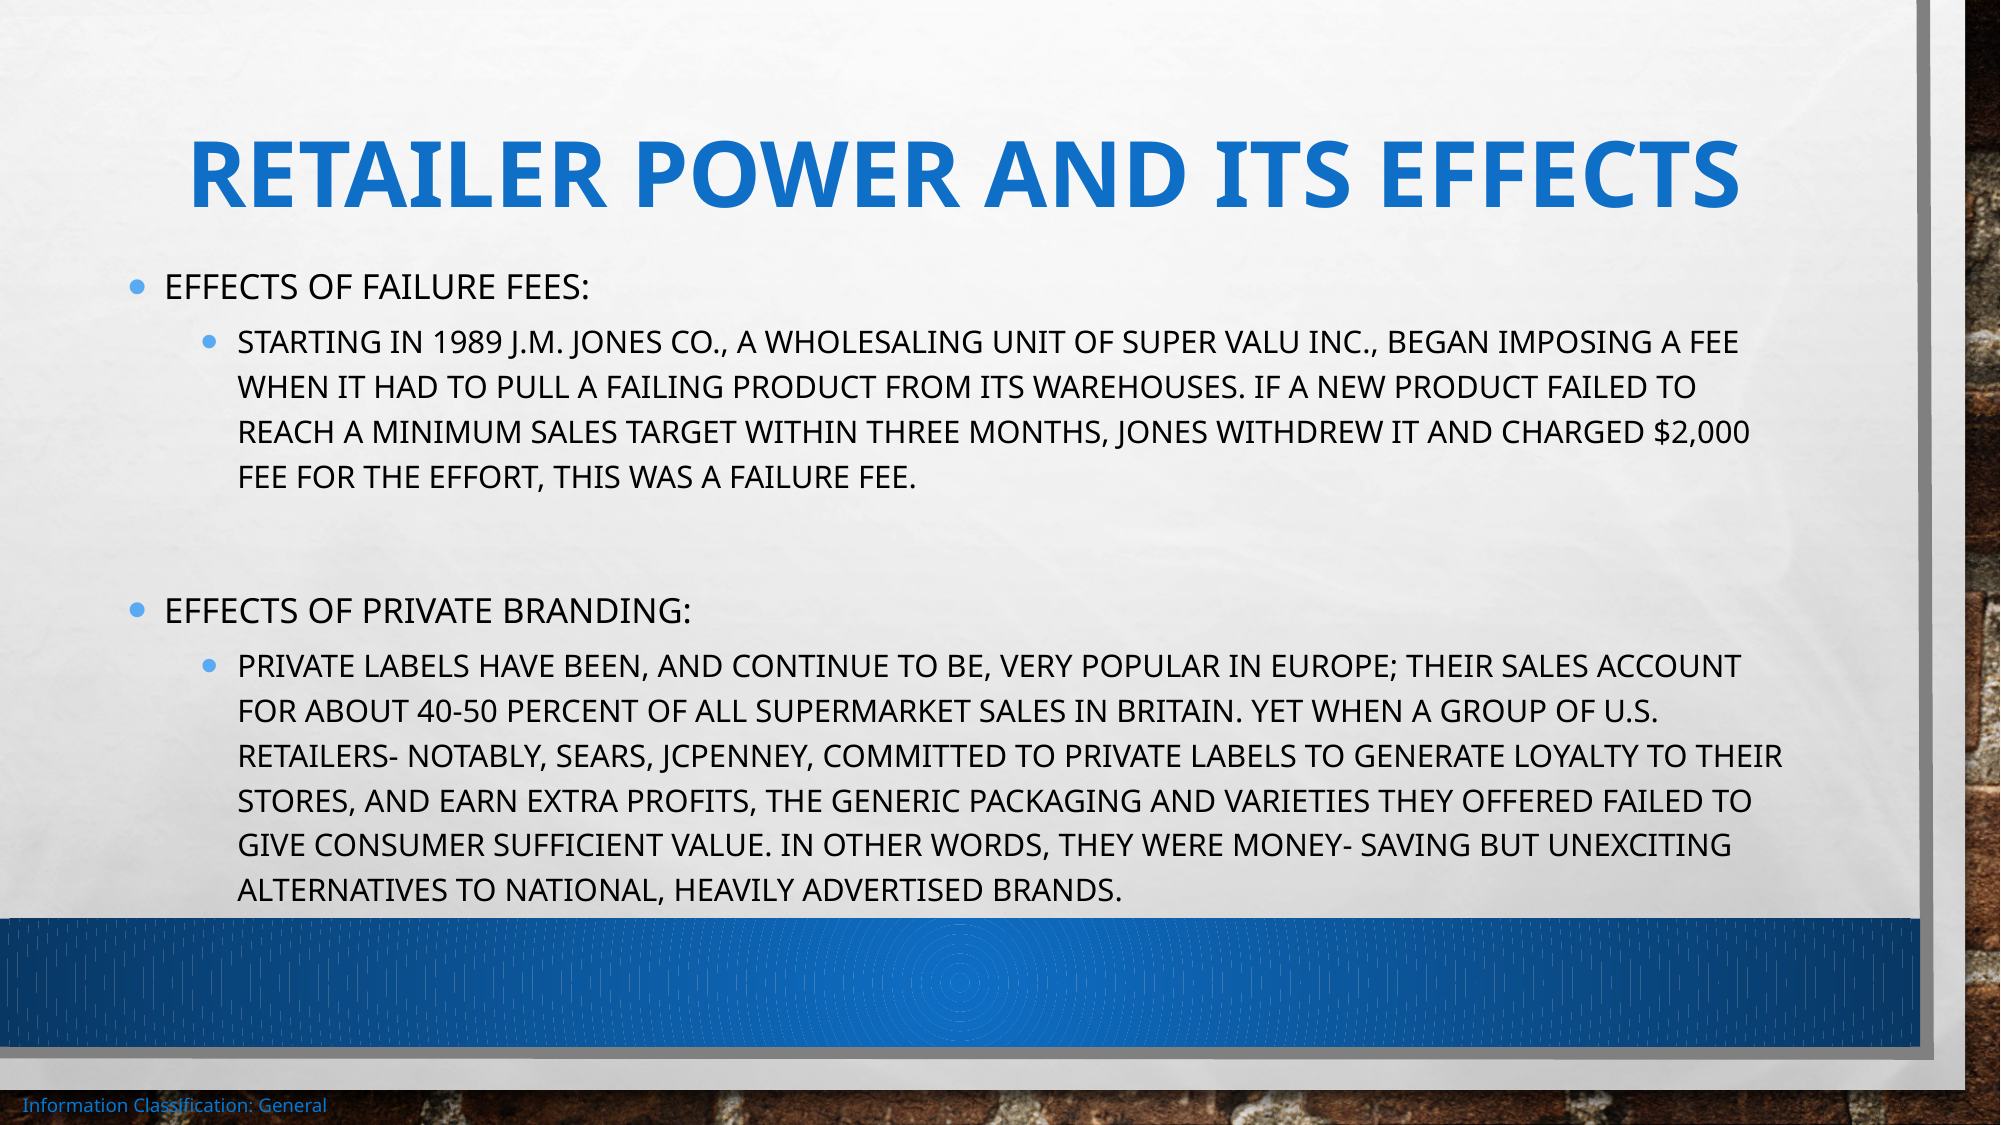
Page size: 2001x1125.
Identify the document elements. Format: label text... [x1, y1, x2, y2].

picture [0, 0, 2000, 1125]
list Effects of Failure Fees: Starting in 1989 J.M. Jones Co., a wholesaling unit of Super Valu Inc., began imposing a fee when it had to pull a failing product from its warehouses. If a new product failed to reach a minimum sales target within three months, Jones withdrew it and charged $2,000 fee for the effort, this was a failure fee. Effects of Private Branding: Private labels have been, and continue to be, very popular in Europe; their sales account for about 40-50 percent of all supermarket sales in Britain. Yet when a group of U.S. retailers- notably, sears, JCPenney, committed to private labels to generate loyalty to their stores, and earn extra profits, the generic packaging and varieties they offered failed to give consumer sufficient value. In other words, they were money- saving but unexciting alternatives to national, heavily advertised brands. [112, 248, 1818, 917]
title Retailer power and its effects [112, 82, 1818, 248]
